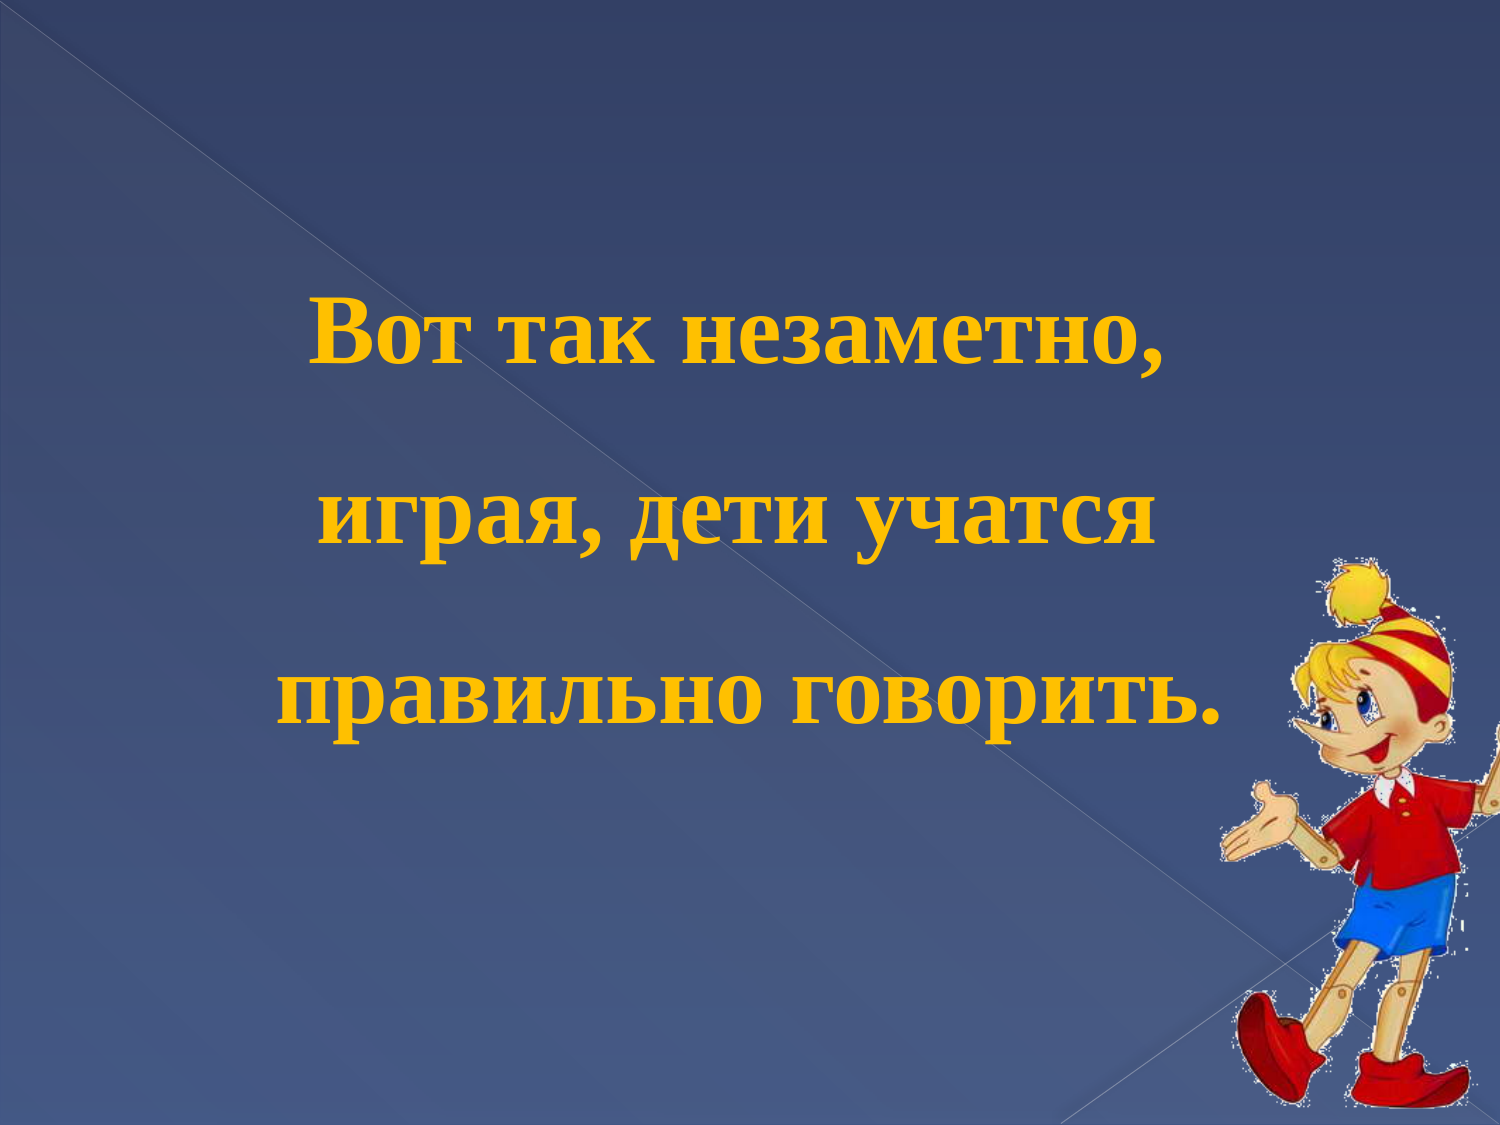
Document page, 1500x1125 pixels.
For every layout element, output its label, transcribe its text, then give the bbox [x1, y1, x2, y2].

text_box Вот так незаметно, играя, дети учатся правильно говорить. [112, 196, 1388, 751]
picture [1174, 546, 1500, 1125]
